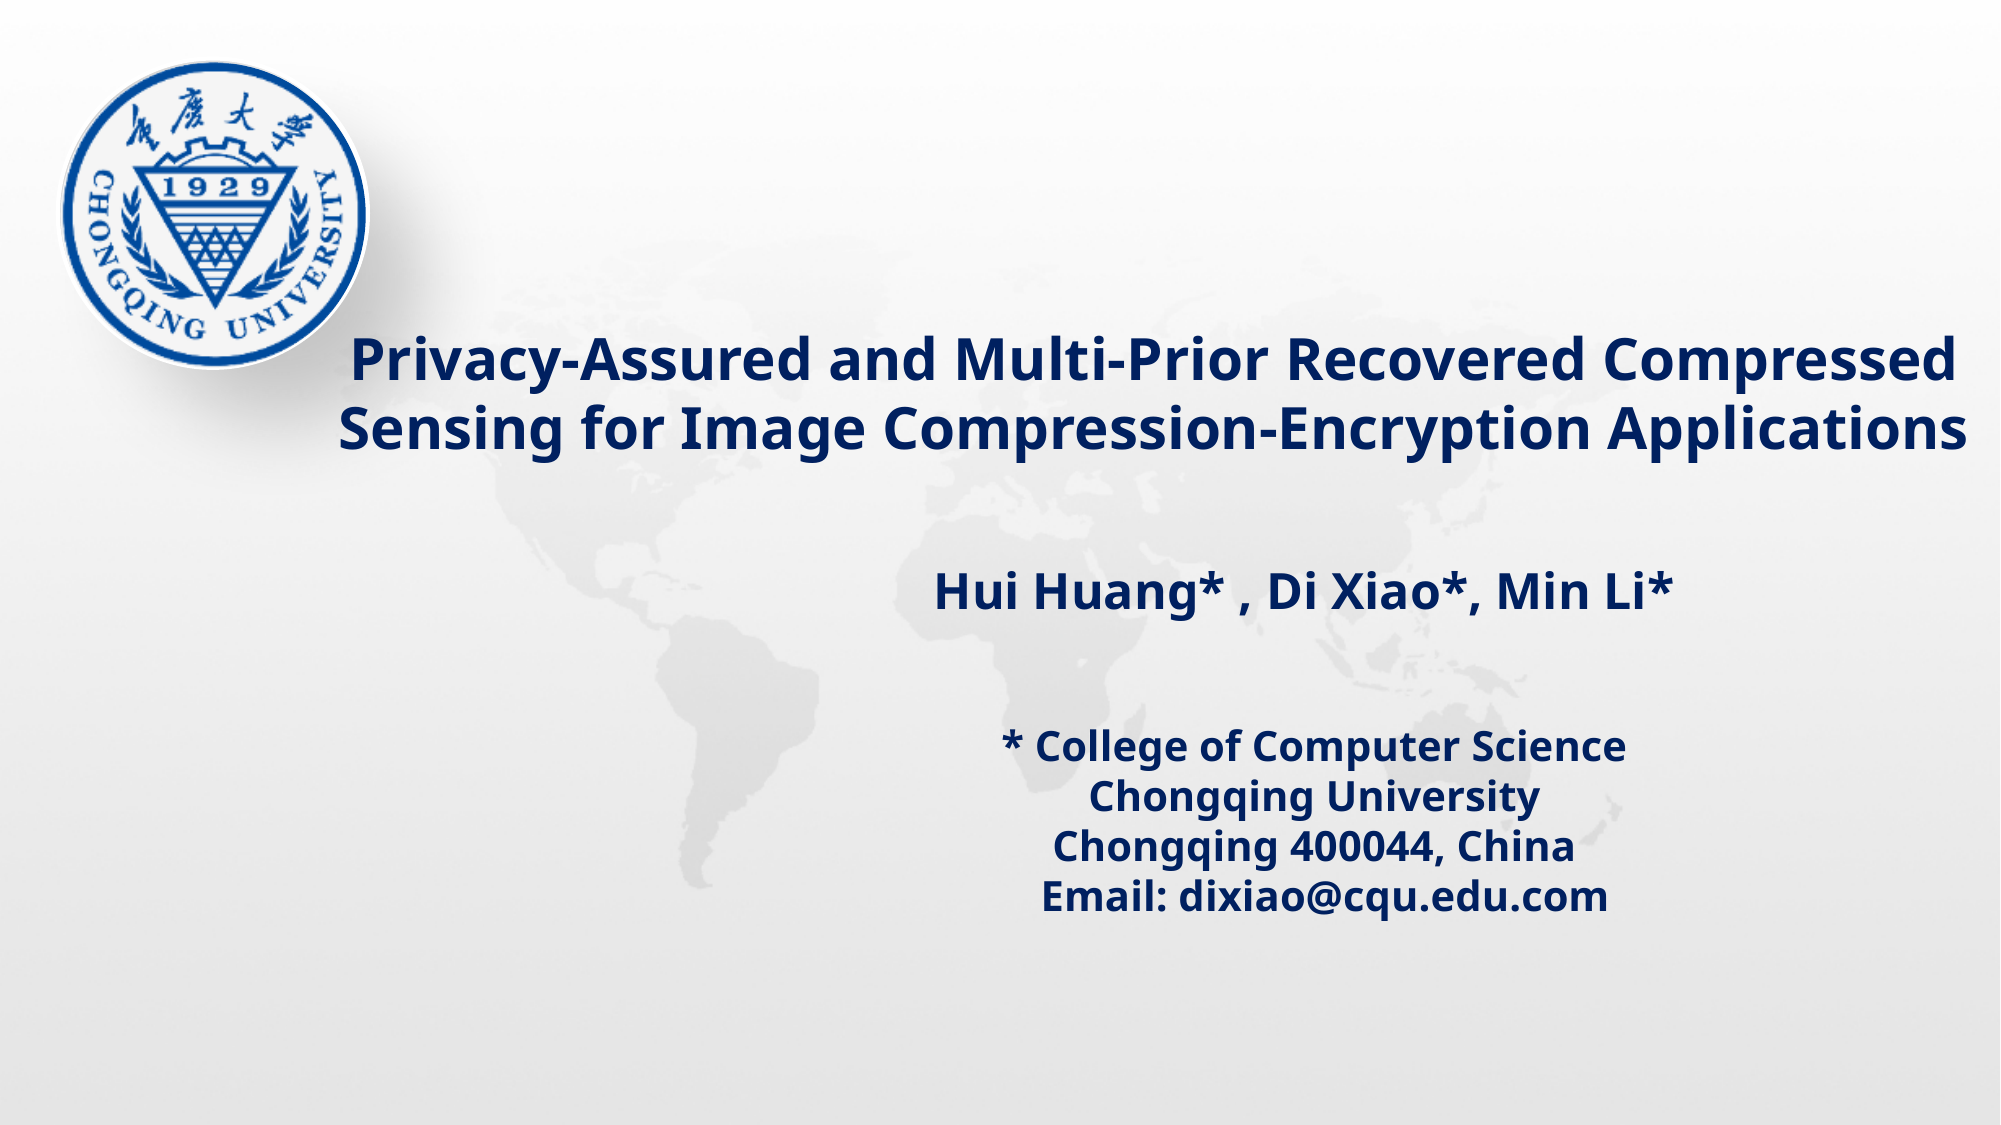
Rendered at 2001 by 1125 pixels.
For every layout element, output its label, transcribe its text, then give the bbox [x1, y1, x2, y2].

text_box [56, 181, 60, 245]
text_box Privacy-Assured and Multi-Prior Recovered Compressed Sensing for Image Compression-Encryption Applications [324, 314, 1984, 469]
text_box [175, 57, 251, 62]
text_box * College of Computer Science Chongqing University Chongqing 400044, China Email: dixiao@cqu.edu.com [727, 712, 1902, 927]
picture [0, 0, 2001, 1125]
text_box Hui Huang* , Di Xiao*, Min Li* [788, 552, 1820, 627]
